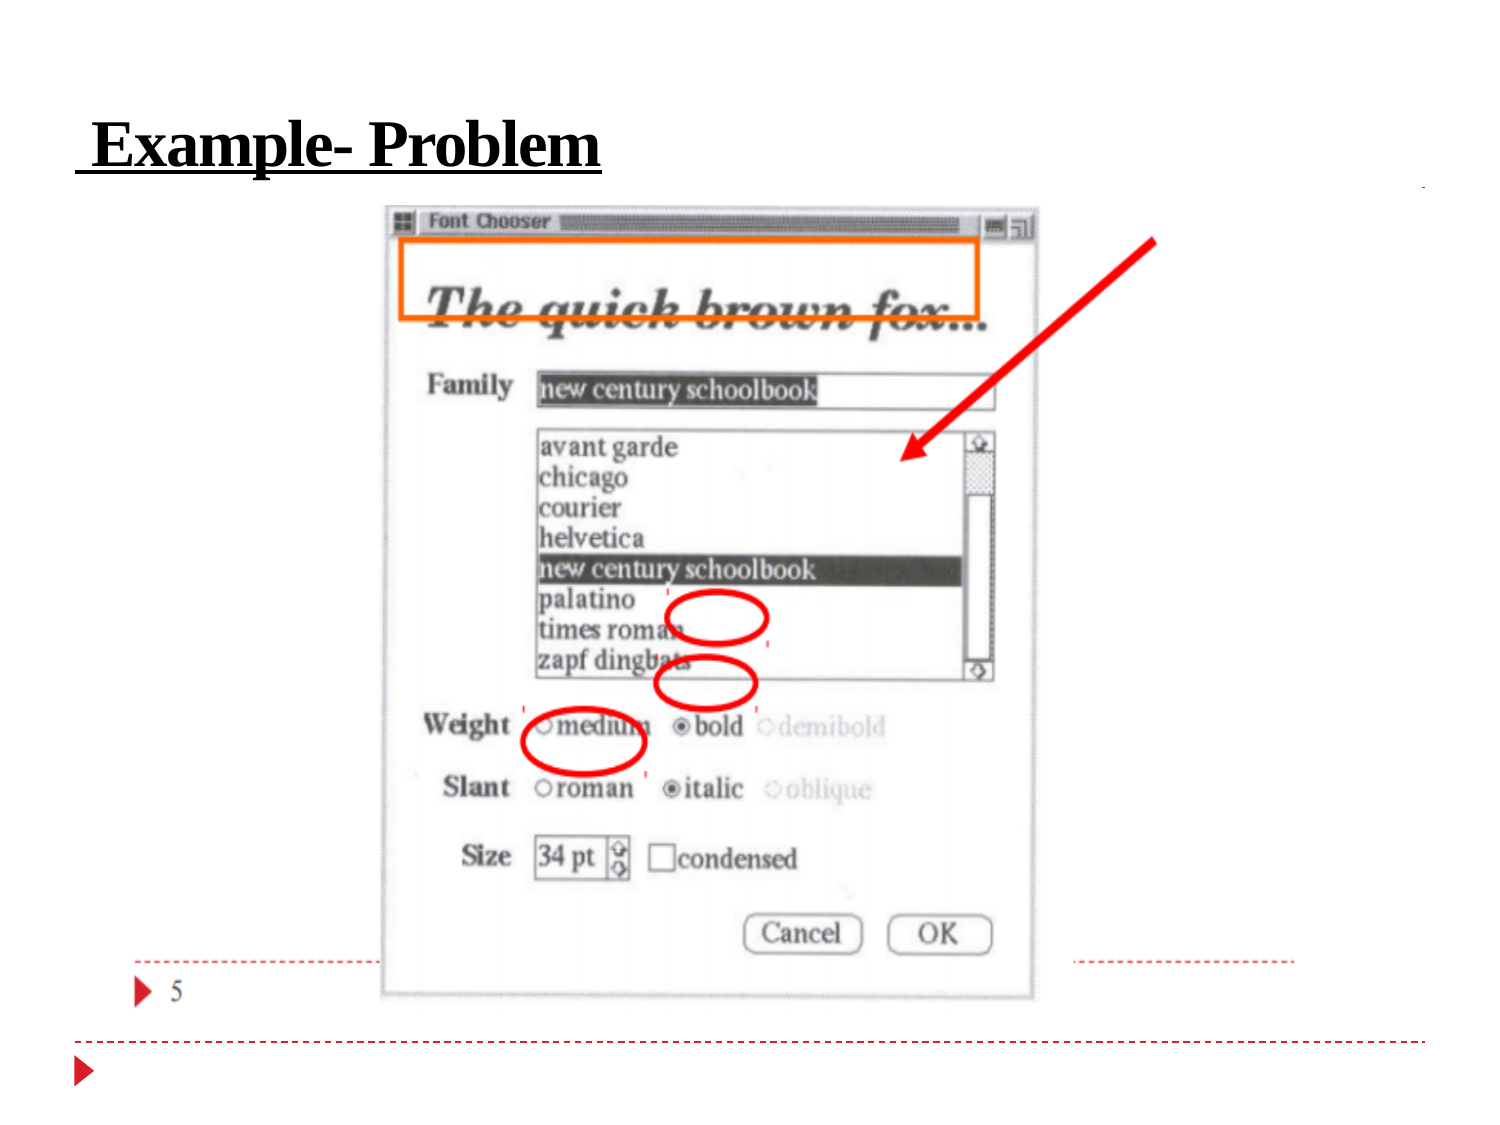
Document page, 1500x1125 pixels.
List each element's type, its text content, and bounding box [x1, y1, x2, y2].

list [72, 204, 1294, 1014]
title Example- Problem [72, 97, 1428, 288]
